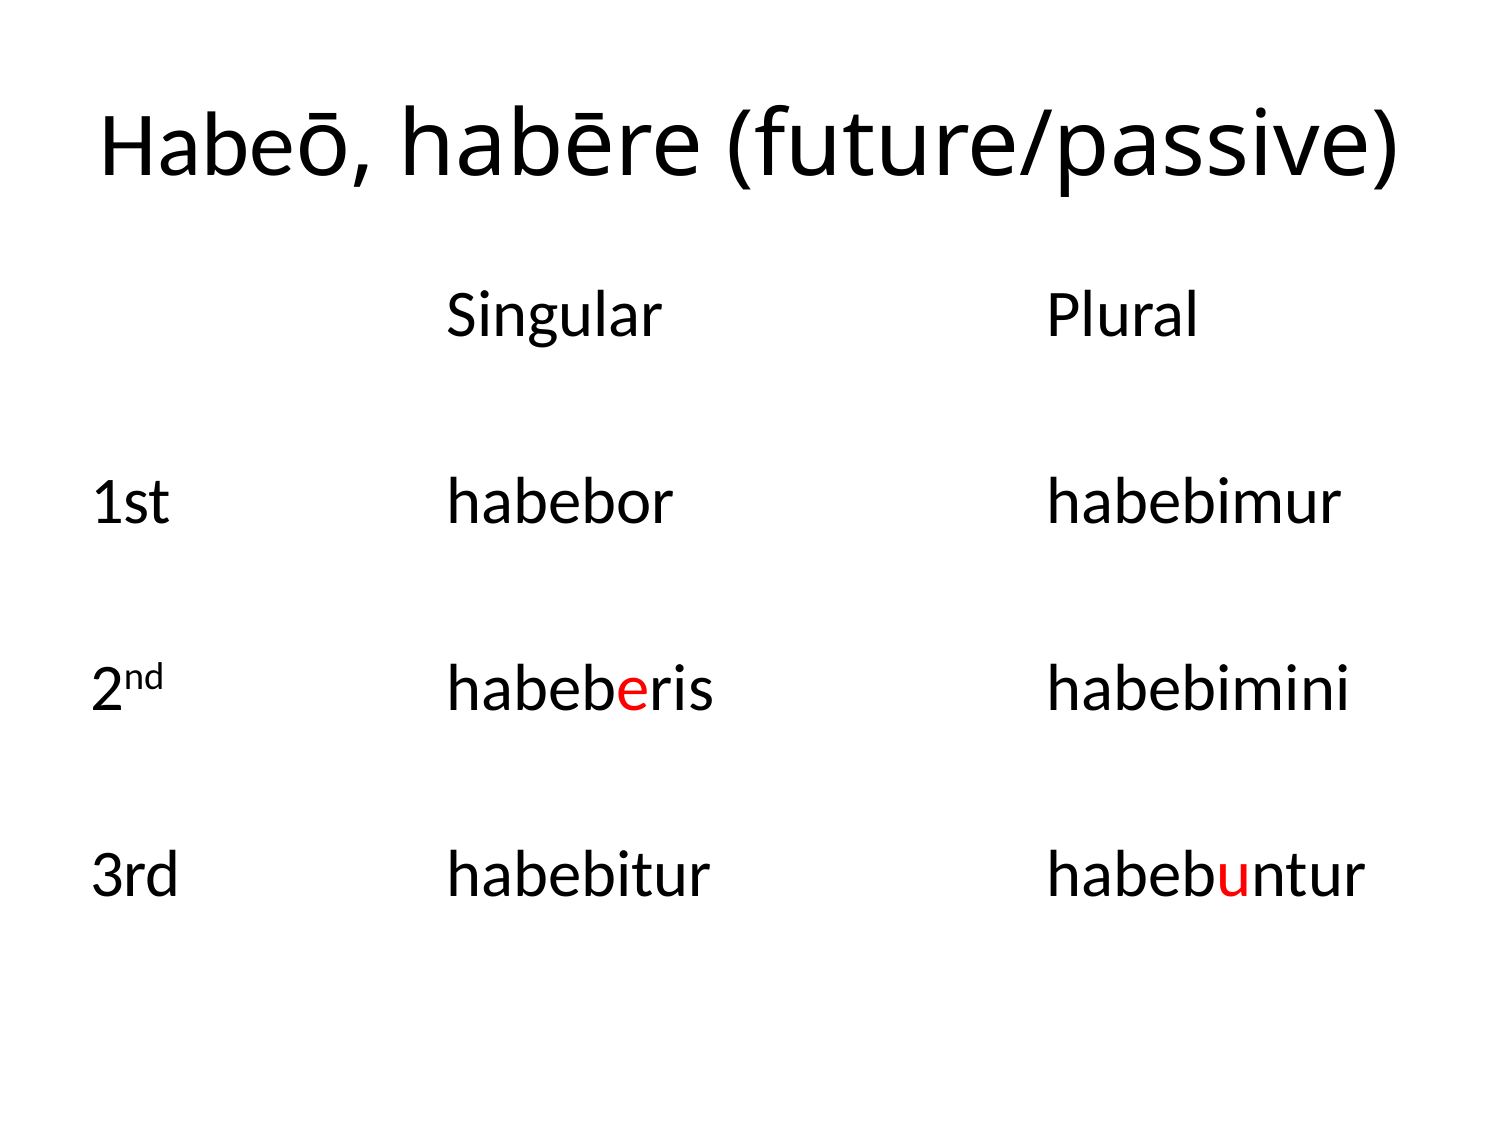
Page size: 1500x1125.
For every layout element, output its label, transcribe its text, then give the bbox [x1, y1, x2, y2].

list Singular Plural 1st habebor habebimur 2nd habeberis habebimini 3rd habebitur habebuntur [75, 262, 1425, 1005]
title Habeō, habēre (future/passive) [75, 45, 1425, 233]
